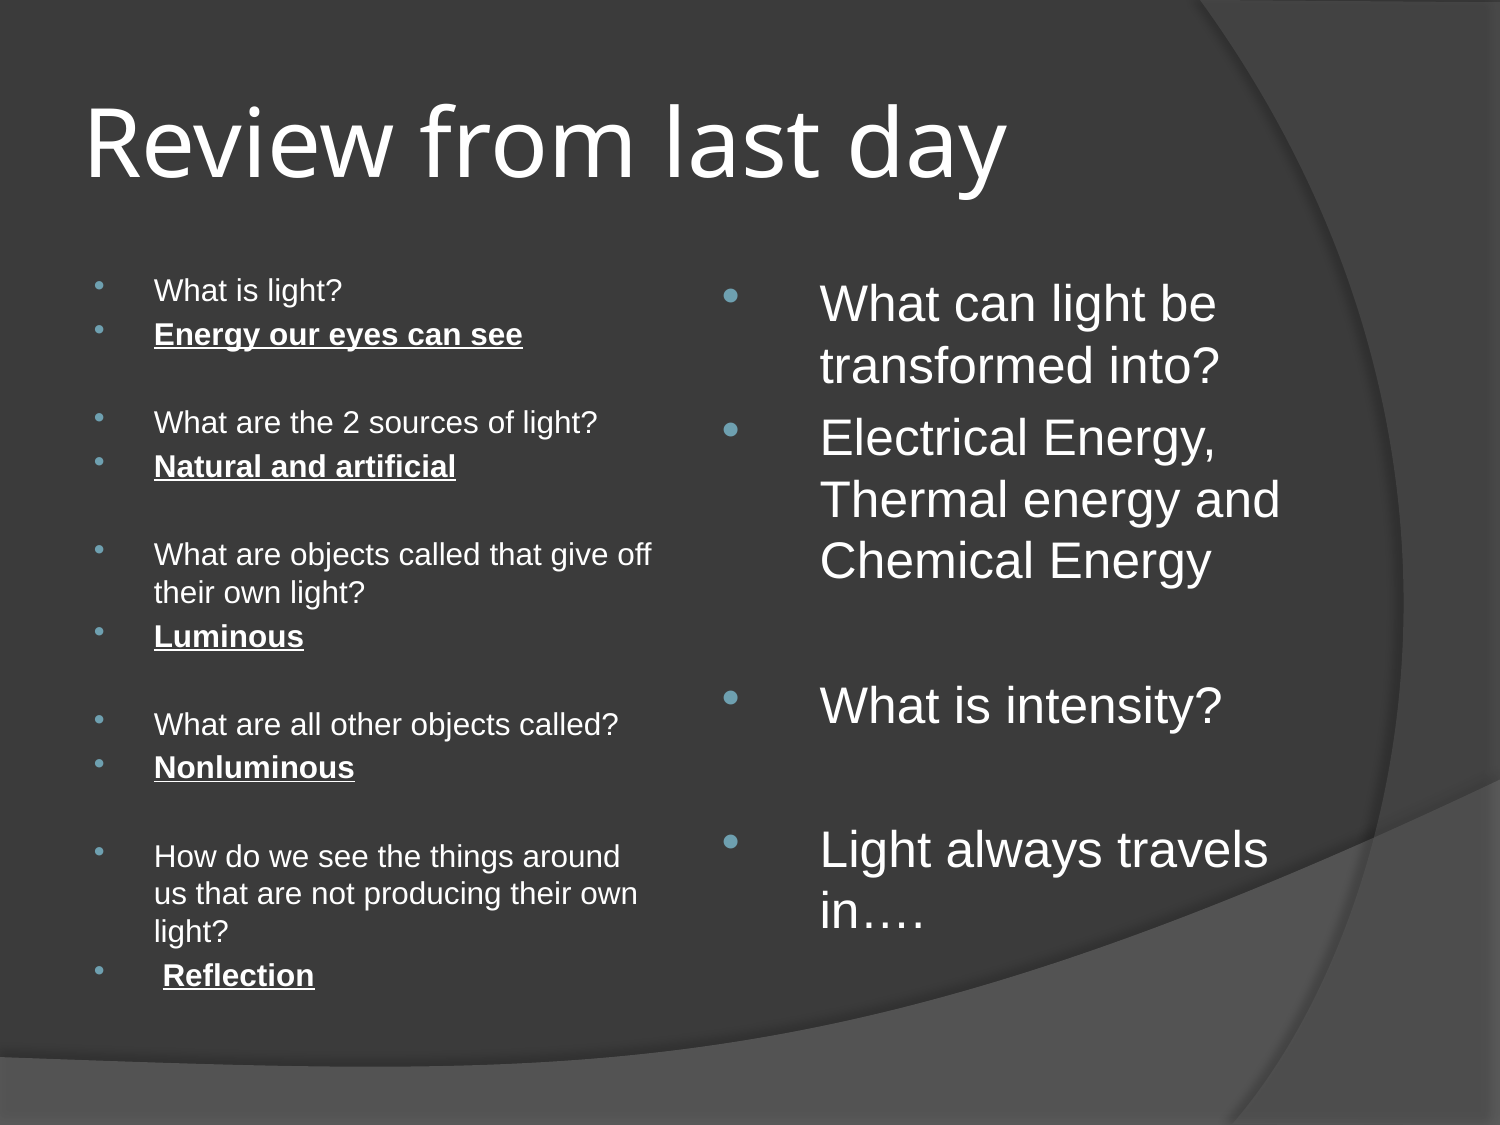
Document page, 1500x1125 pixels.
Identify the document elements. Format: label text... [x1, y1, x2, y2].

list What can light be transformed into? Electrical Energy, Thermal energy and Chemical Energy What is intensity? Light always travels in…. [699, 262, 1300, 1005]
title Review from last day [75, 45, 1300, 233]
list What is light? Energy our eyes can see What are the 2 sources of light? Natural and artificial What are objects called that give off their own light? Luminous What are all other objects called? Nonluminous How do we see the things around us that are not producing their own light? Reflection [75, 262, 675, 1005]
